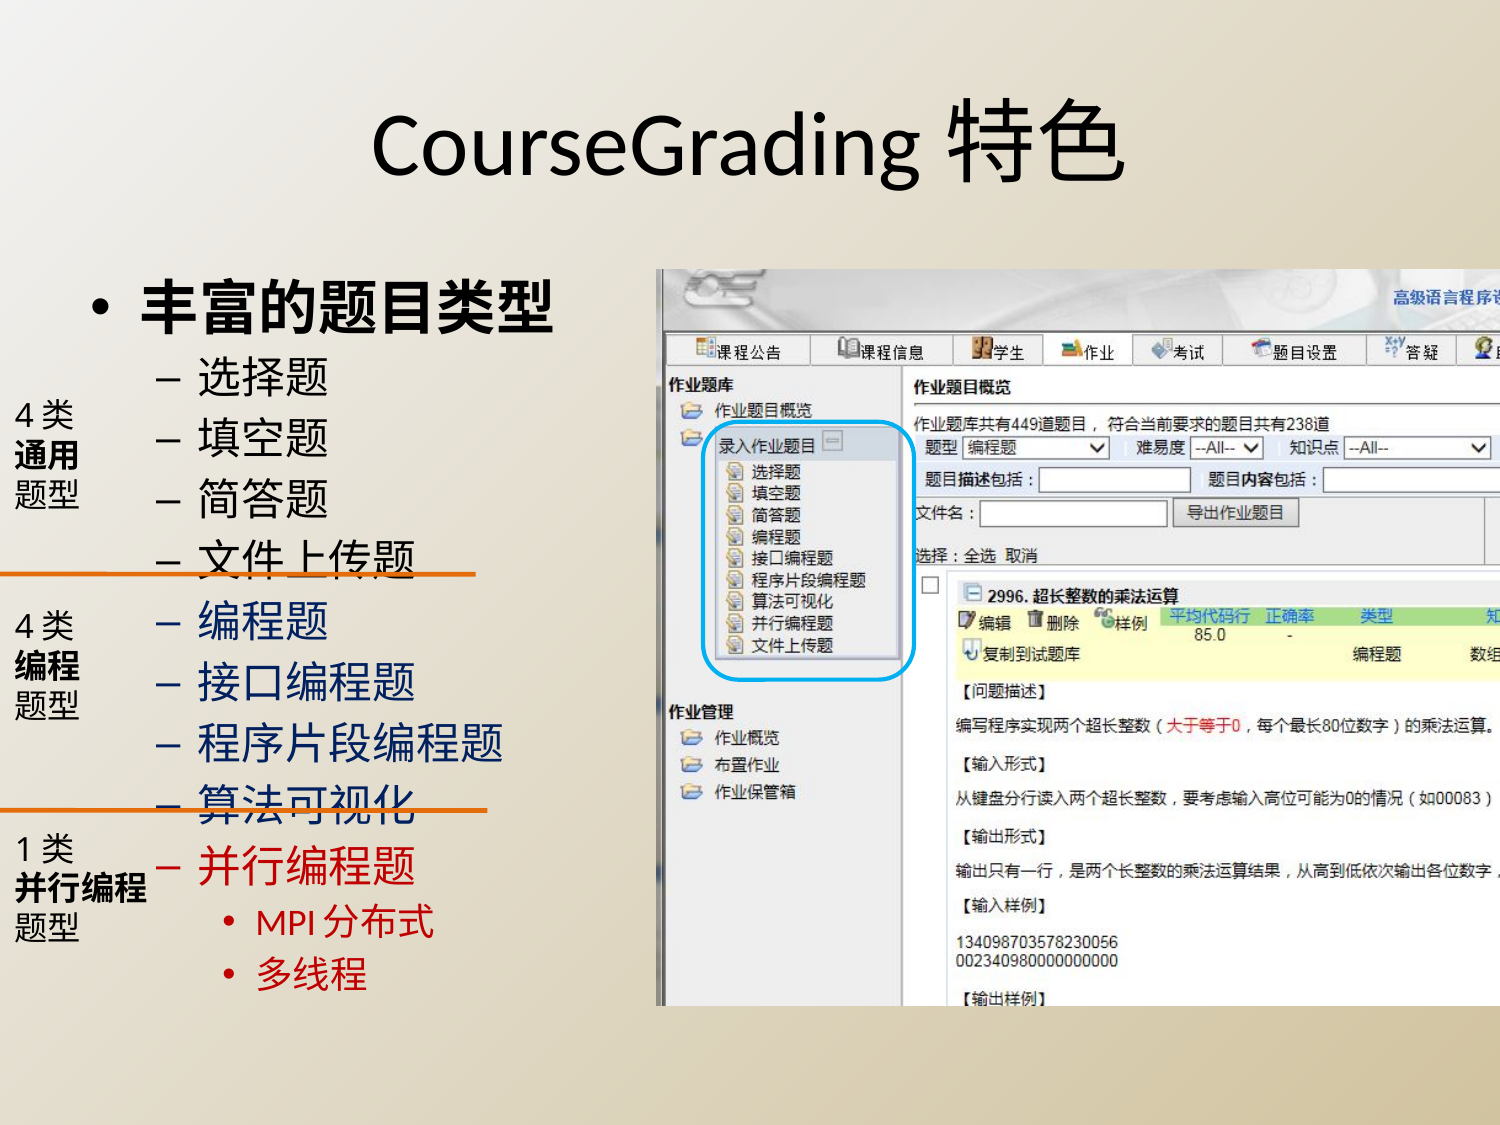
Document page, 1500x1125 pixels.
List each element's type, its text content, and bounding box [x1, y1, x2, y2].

text_box 4类 通用 题型 [0, 386, 141, 522]
text_box 4类 编程 题型 [0, 597, 153, 733]
picture [655, 269, 1500, 1007]
list 丰富的题目类型 选择题 填空题 简答题 文件上传题 编程题 接口编程题 程序片段编程题 算法可视化 并行编程题 MPI分布式 多线程 [75, 262, 1425, 1005]
text_box 1类 并行编程题型 [0, 820, 176, 955]
title CourseGrading特色 [75, 45, 1425, 233]
